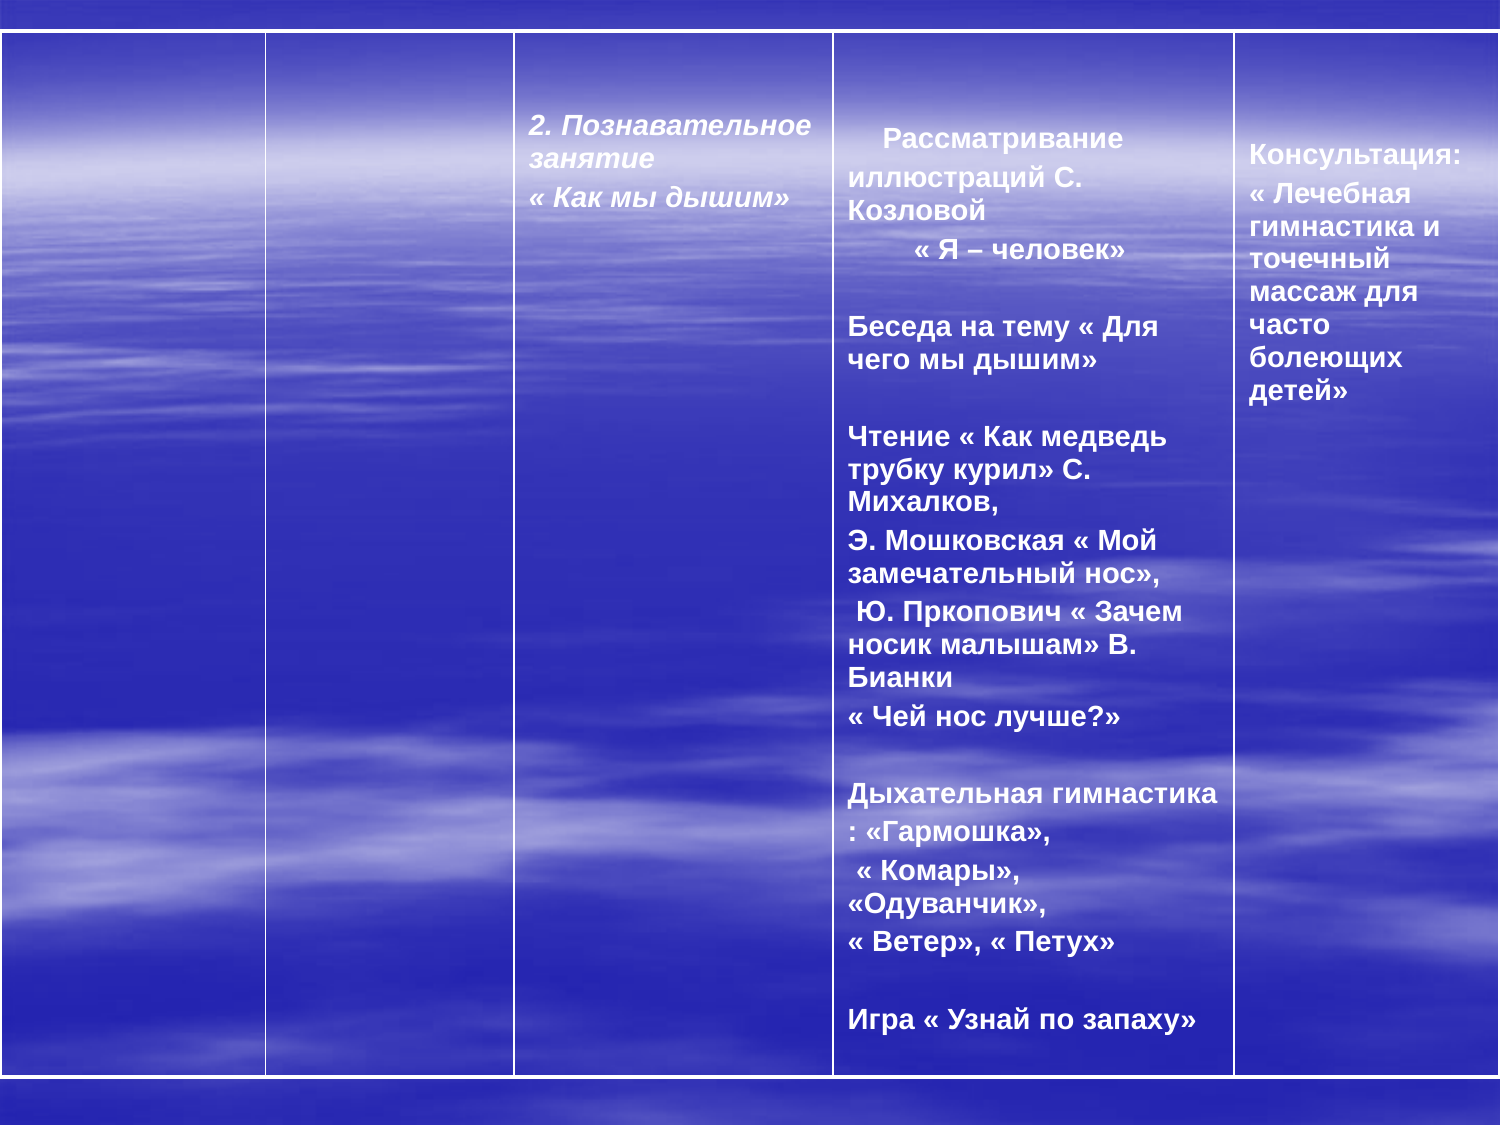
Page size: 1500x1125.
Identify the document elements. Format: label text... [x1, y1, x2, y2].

table_header Консультация: « Лечебная гимнастика и точечный массаж для часто болеющих детей» [1235, 33, 1498, 1075]
table_header [2, 33, 265, 1075]
table_header Рассматривание иллюстраций С. Козловой « Я – человек» Беседа на тему « Для чего мы дышим» Чтение « Как медведь трубку курил» С. Михалков, Э. Мошковская « Мой замечательный нос», Ю. Пркопович « Зачем носик малышам» В. Бианки « Чей нос лучше?» Дыхательная гимнастика : «Гармошка», « Комары», «Одуванчик», « Ветер», « Петух» Игра « Узнай по запаху» [834, 33, 1233, 1075]
table_header 2. Познавательное занятие « Как мы дышим» [515, 33, 832, 1075]
table_header [266, 33, 513, 1075]
